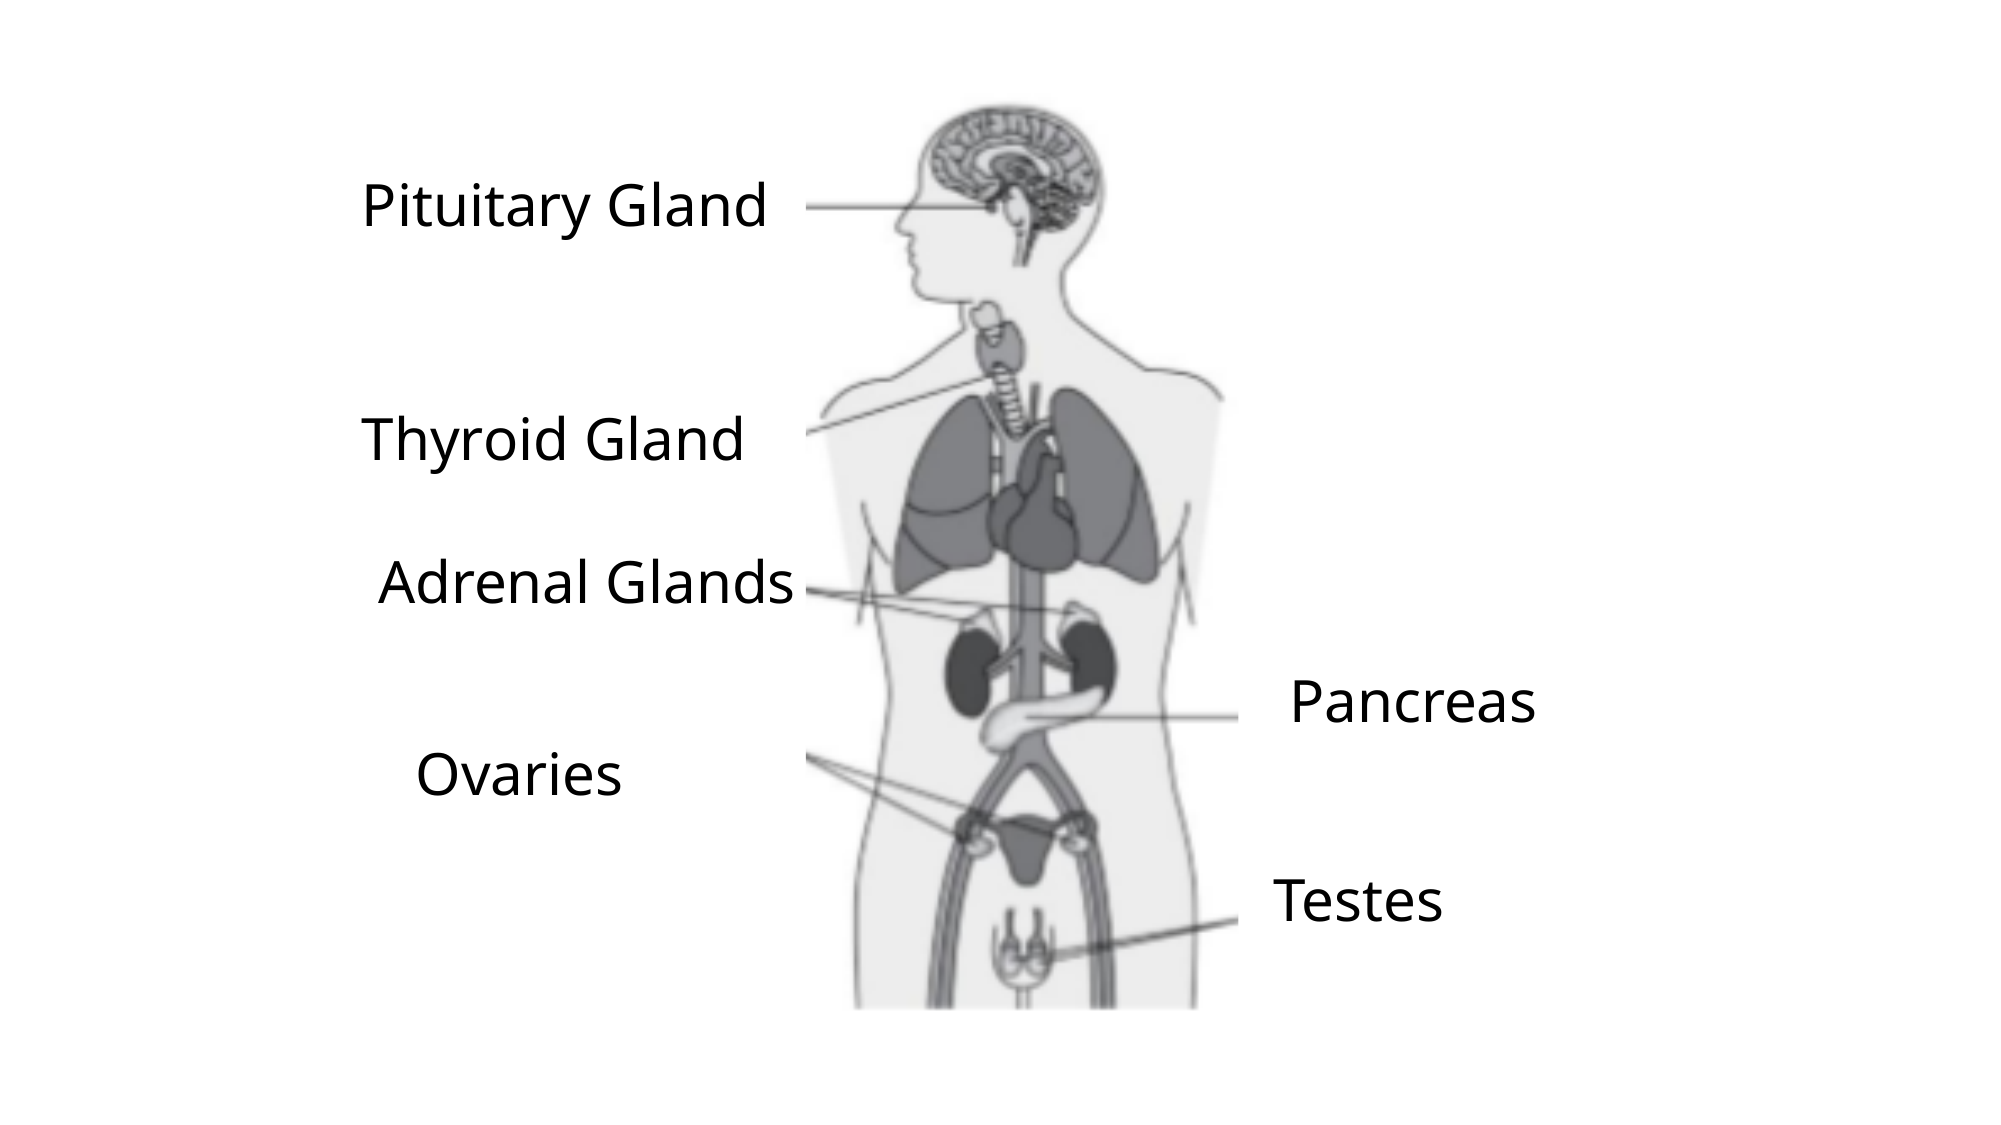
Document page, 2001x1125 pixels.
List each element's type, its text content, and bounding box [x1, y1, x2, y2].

text_box Thyroid Gland [347, 394, 805, 480]
text_box Adrenal Glands [363, 537, 805, 623]
picture [805, 32, 1239, 1068]
text_box Pituitary Gland [347, 160, 805, 246]
text_box Testes [1258, 855, 1718, 941]
text_box Ovaries [401, 729, 805, 814]
text_box Pancreas [1274, 656, 1734, 742]
